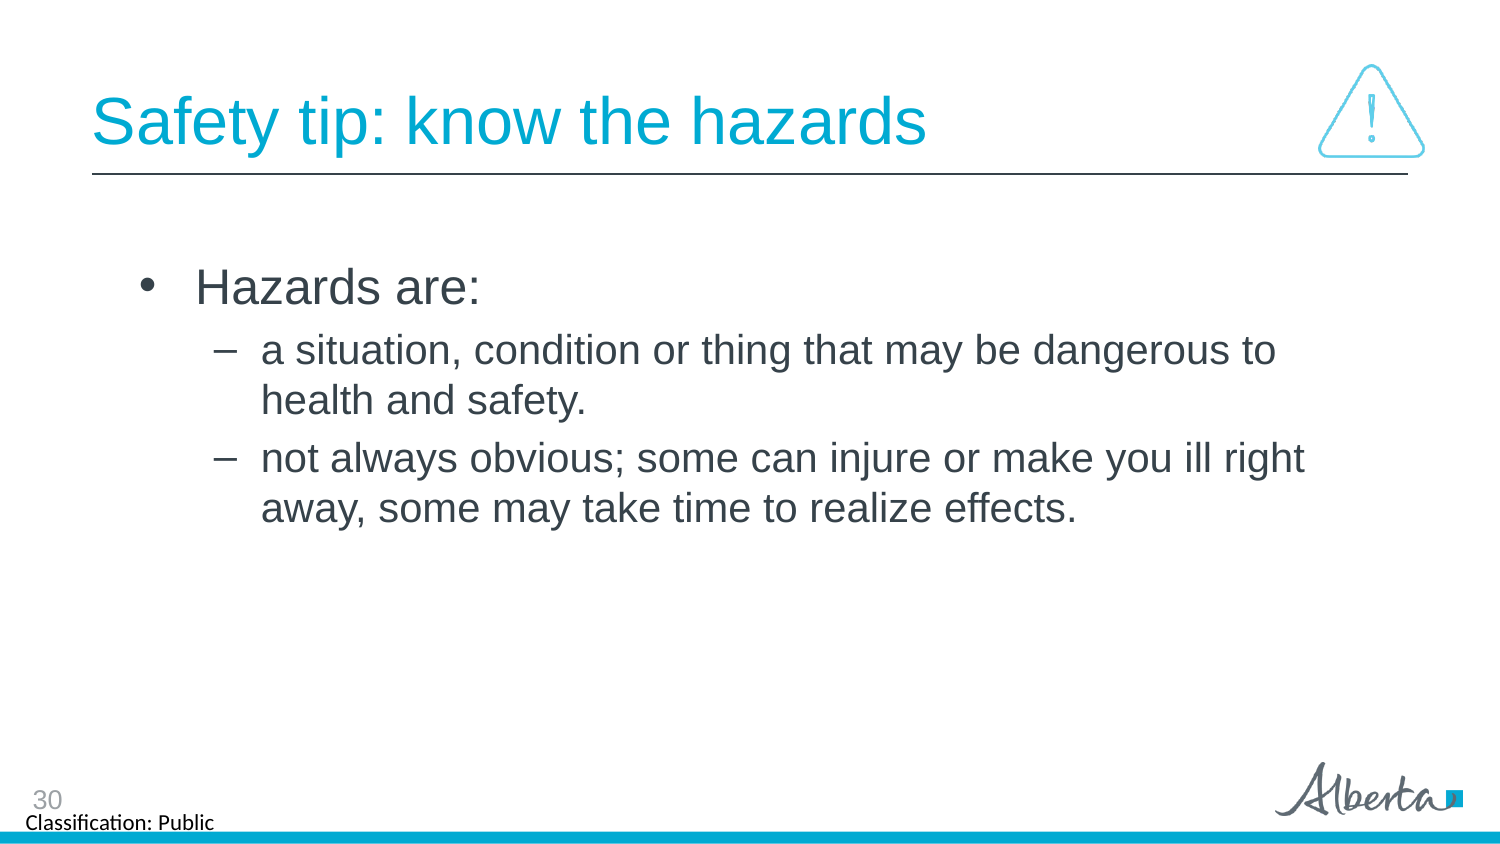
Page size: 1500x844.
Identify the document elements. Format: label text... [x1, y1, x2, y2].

picture [1318, 64, 1426, 158]
picture [1275, 762, 1463, 816]
slide_number 30 [17, 776, 356, 822]
title Safety tip: know the hazards [76, 72, 1322, 166]
list Hazards are: a situation, condition or thing that may be dangerous to health and safety. not always obvious; some can injure or make you ill right away, some may take time to realize effects. [123, 246, 1376, 777]
